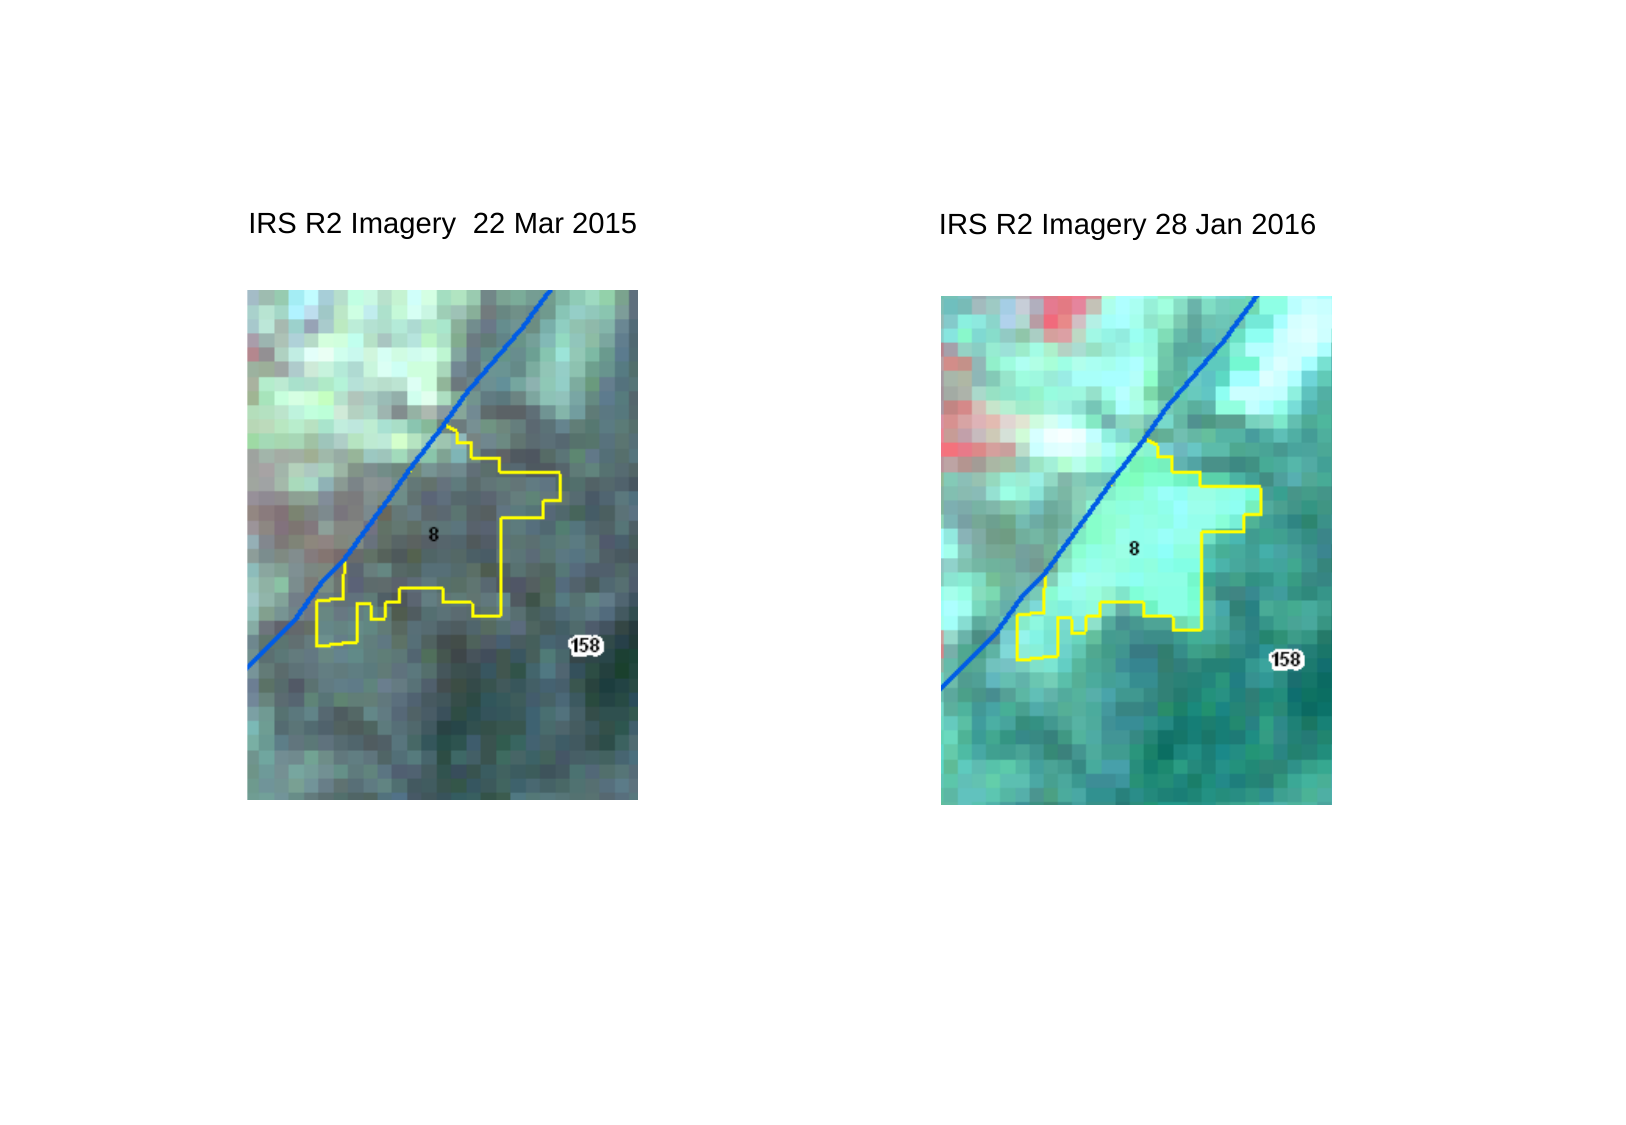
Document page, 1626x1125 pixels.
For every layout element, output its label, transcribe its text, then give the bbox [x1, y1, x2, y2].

picture [247, 290, 638, 800]
text_box IRS R2 Imagery 28 Jan 2016 [924, 198, 1332, 249]
picture [941, 296, 1332, 805]
text_box IRS R2 Imagery 22 Mar 2015 [233, 196, 653, 247]
